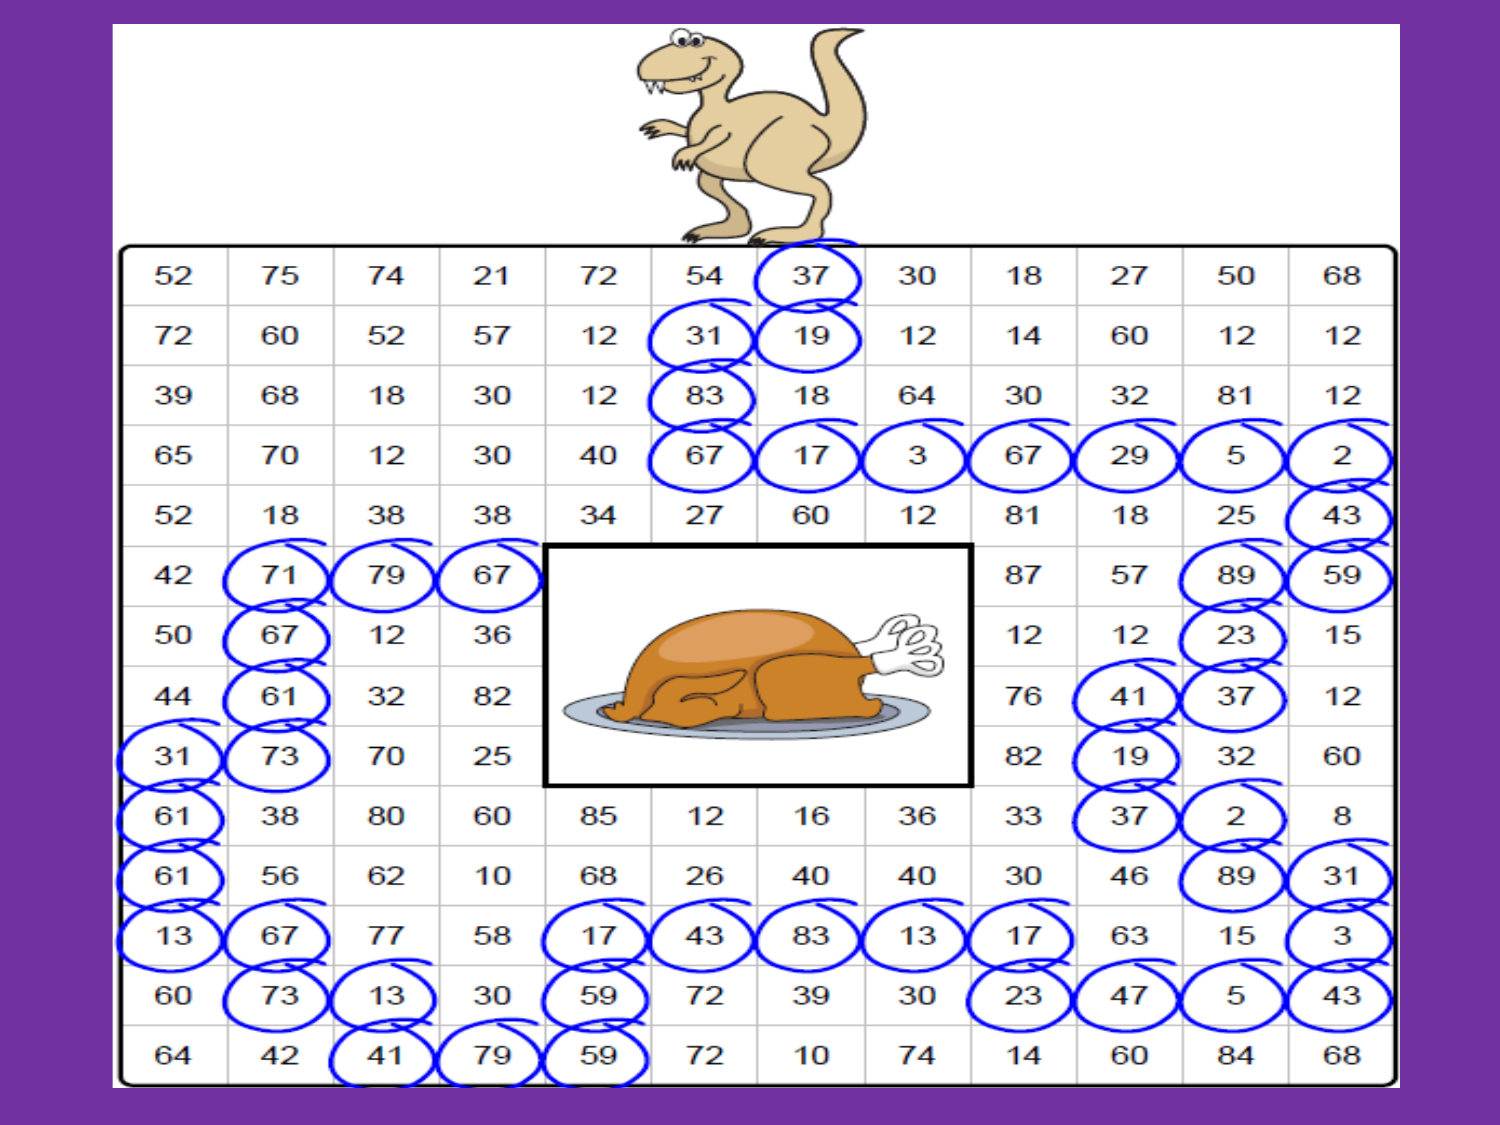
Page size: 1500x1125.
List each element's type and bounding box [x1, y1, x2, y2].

picture [112, 24, 1401, 1088]
